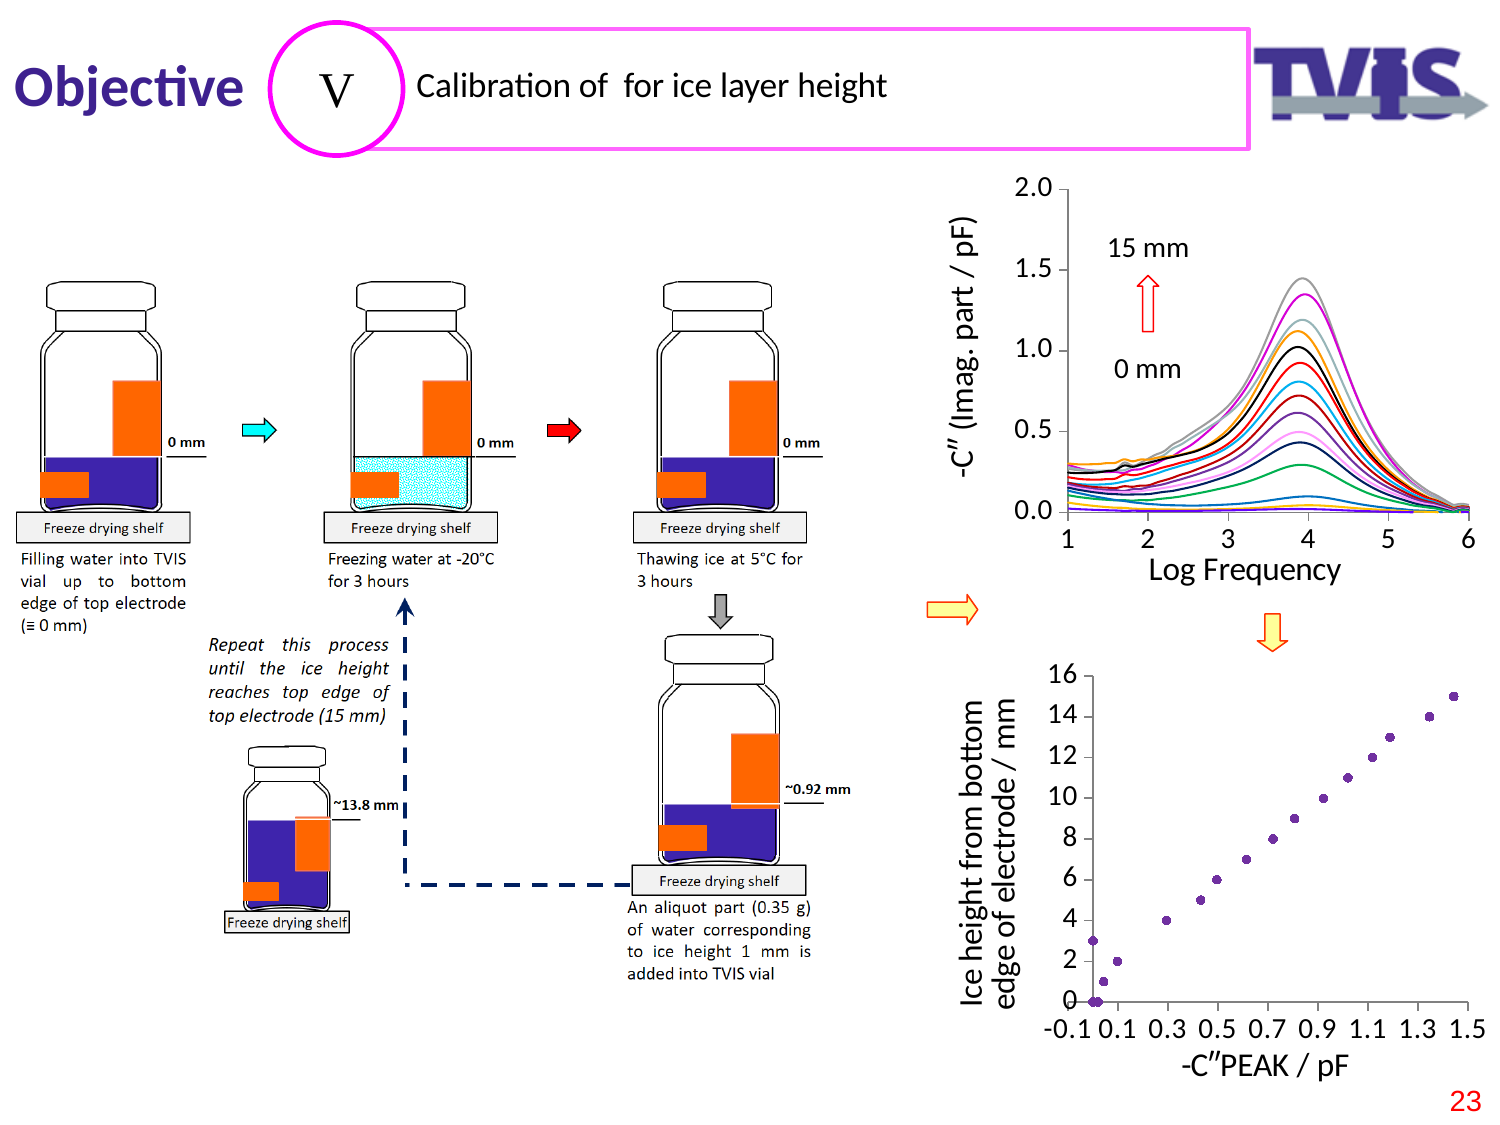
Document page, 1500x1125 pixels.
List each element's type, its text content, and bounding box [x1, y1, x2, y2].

title Objective [0, 23, 266, 144]
text_box [1257, 613, 1288, 643]
chart [935, 644, 1500, 1095]
text_box [927, 602, 978, 625]
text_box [1082, 220, 1214, 387]
picture [1251, 44, 1493, 126]
chart [933, 140, 1500, 599]
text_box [269, 22, 1249, 156]
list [7, 278, 858, 987]
